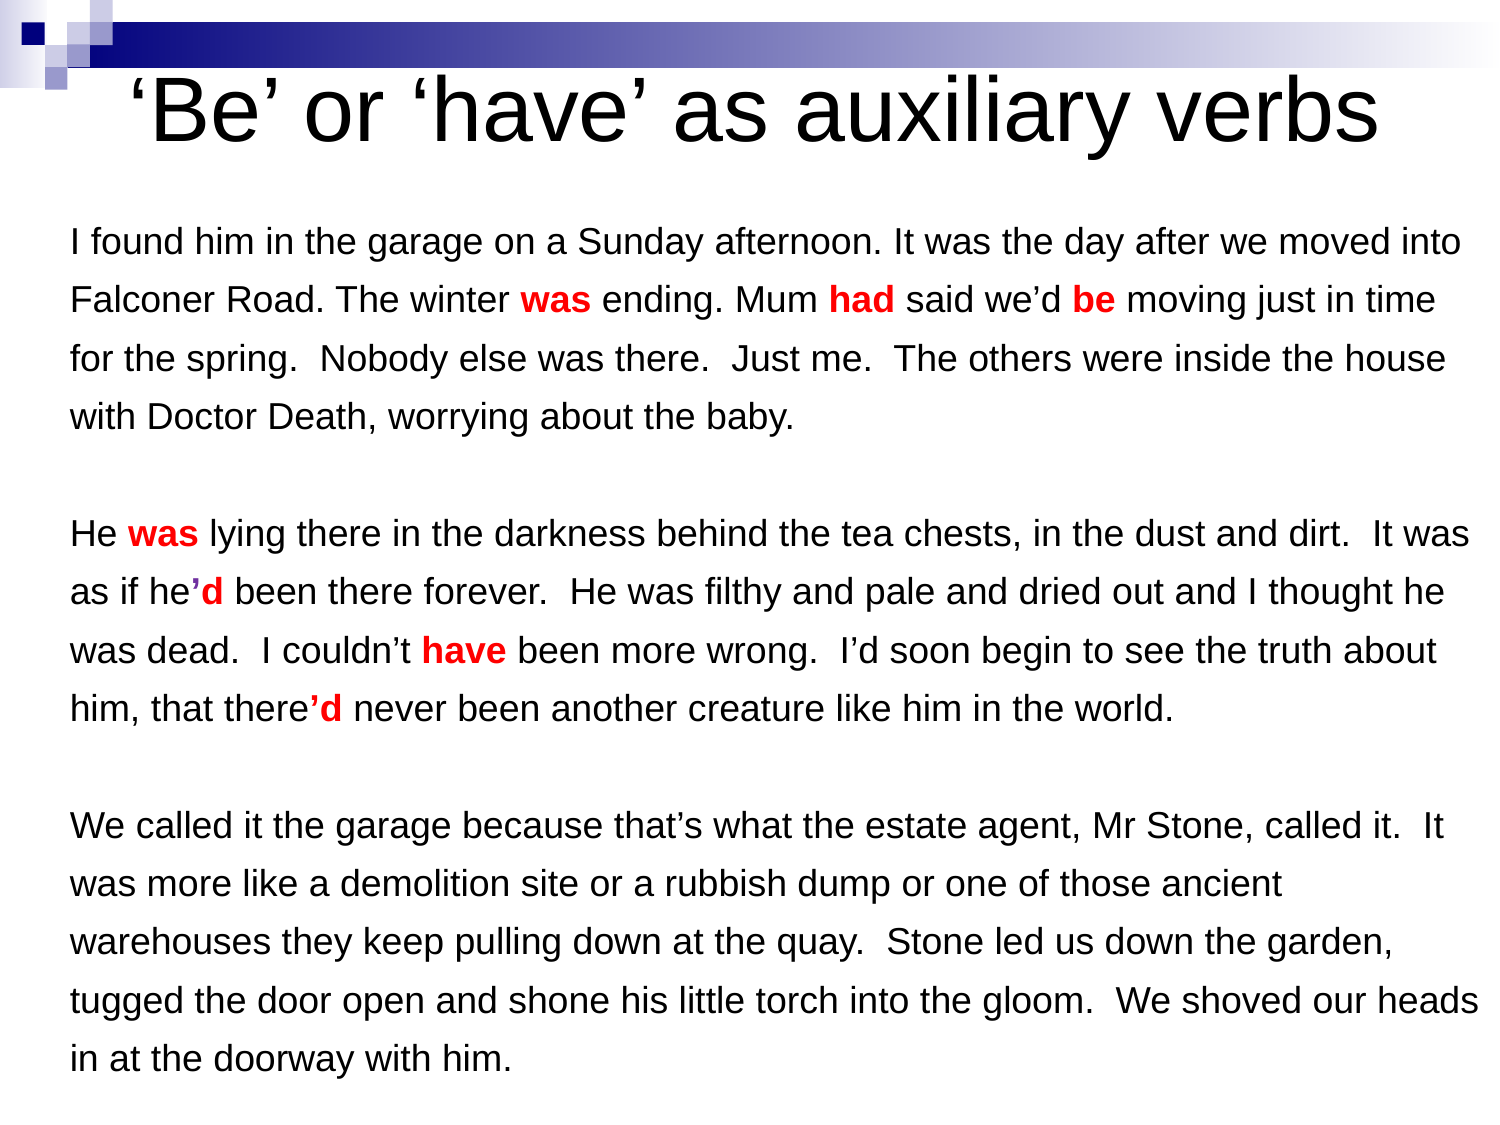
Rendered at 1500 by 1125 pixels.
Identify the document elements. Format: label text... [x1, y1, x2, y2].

list I found him in the garage on a Sunday afternoon. It was the day after we moved into Falconer Road. The winter was ending. Mum had said we’d be moving just in time for the spring. Nobody else was there. Just me. The others were inside the house with Doctor Death, worrying about the baby. He was lying there in the darkness behind the tea chests, in the dust and dirt. It was as if he’d been there forever. He was filthy and pale and dried out and I thought he was dead. I couldn’t have been more wrong. I’d soon begin to see the truth about him, that there’d never been another creature like him in the world. We called it the garage because that’s what the estate agent, Mr Stone, called it. It was more like a demolition site or a rubbish dump or one of those ancient warehouses they keep pulling down at the quay. Stone led us down the garden, tugged the door open and shone his little torch into the gloom. We shoved our heads in at the doorway with him. [41, 196, 1500, 1107]
text_box ‘Be’ or ‘have’ as auxiliary verbs [88, 42, 1447, 168]
